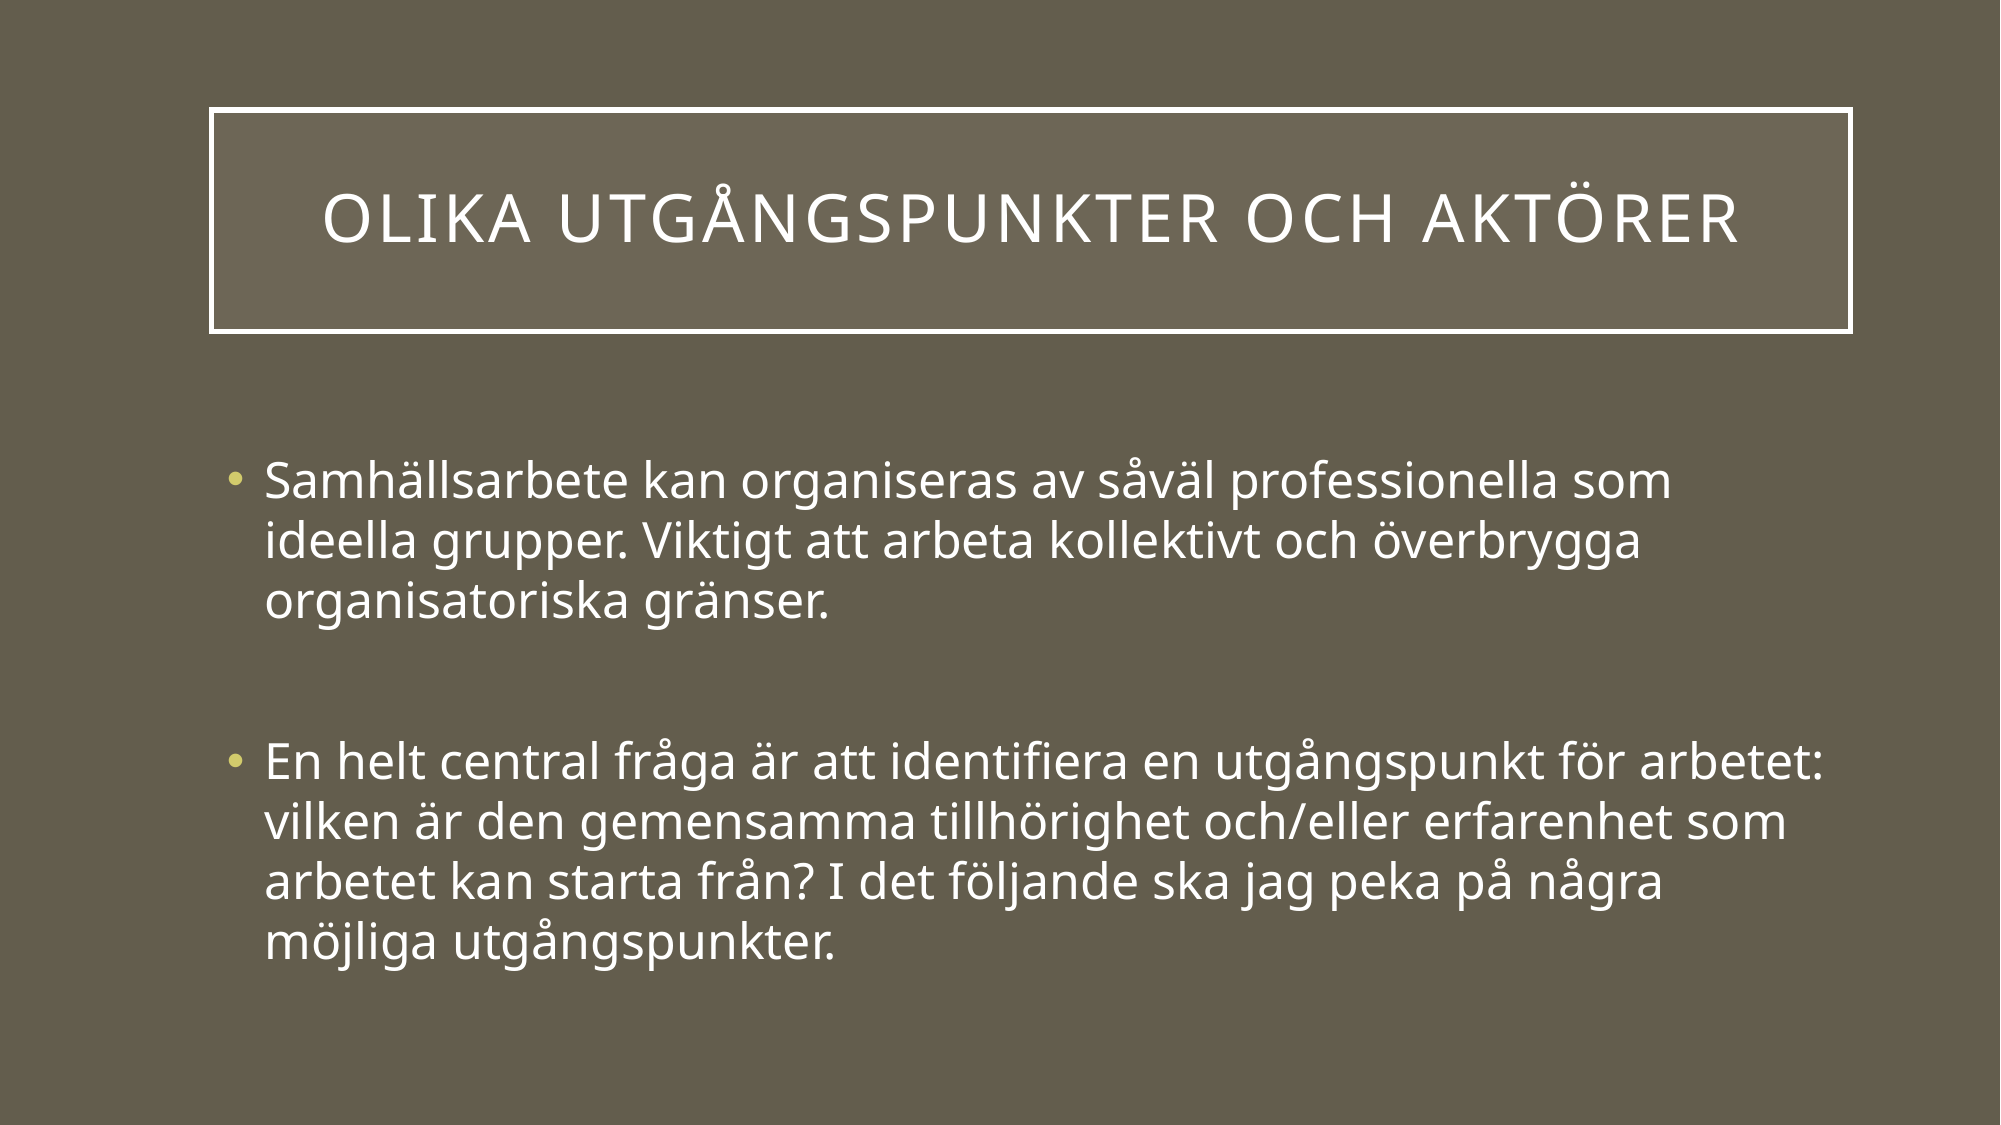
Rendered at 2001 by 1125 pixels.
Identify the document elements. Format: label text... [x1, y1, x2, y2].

title Olika utgångspunkter och aktörer [209, 107, 1853, 334]
list Samhällsarbete kan organiseras av såväl professionella som ideella grupper. Viktigt att arbeta kollektivt och överbrygga organisatoriska gränser. En helt central fråga är att identifiera en utgångspunkt för arbetet: vilken är den gemensamma tillhörighet och/eller erfarenhet som arbetet kan starta från? I det följande ska jag peka på några möjliga utgångspunkter. [211, 440, 1851, 1001]
